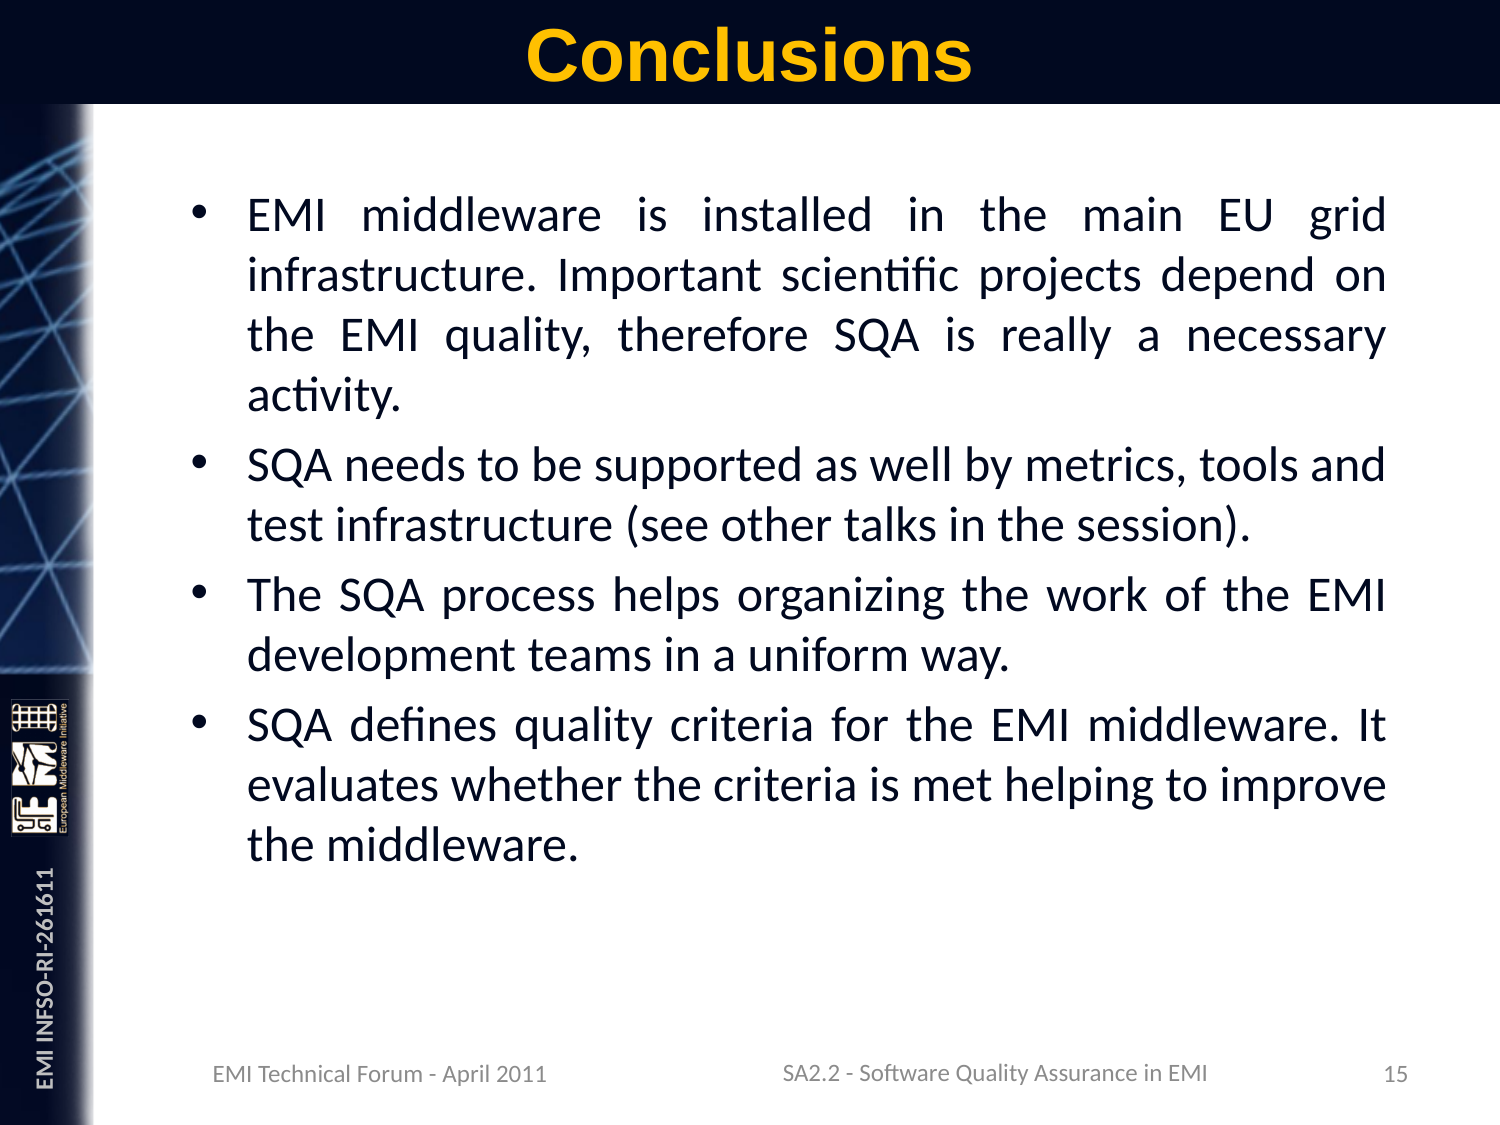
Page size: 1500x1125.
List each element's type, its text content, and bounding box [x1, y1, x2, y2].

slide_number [197, 1042, 659, 1103]
footer SA2.2 - Software Quality Assurance in EMI [634, 1041, 1358, 1102]
list EMI middleware is installed in the main EU grid infrastructure. Important scientific projects depend on the EMI quality, therefore SQA is really a necessary activity. SQA needs to be supported as well by metrics, tools and test infrastructure (see other talks in the session). The SQA process helps organizing the work of the EMI development teams in a uniform way. SQA defines quality criteria for the EMI middleware. It evaluates whether the criteria is met helping to improve the middleware. [175, 173, 1404, 1021]
slide_number 15 [1354, 1042, 1424, 1103]
title Conclusions [0, 0, 1500, 105]
picture [0, 105, 105, 1125]
